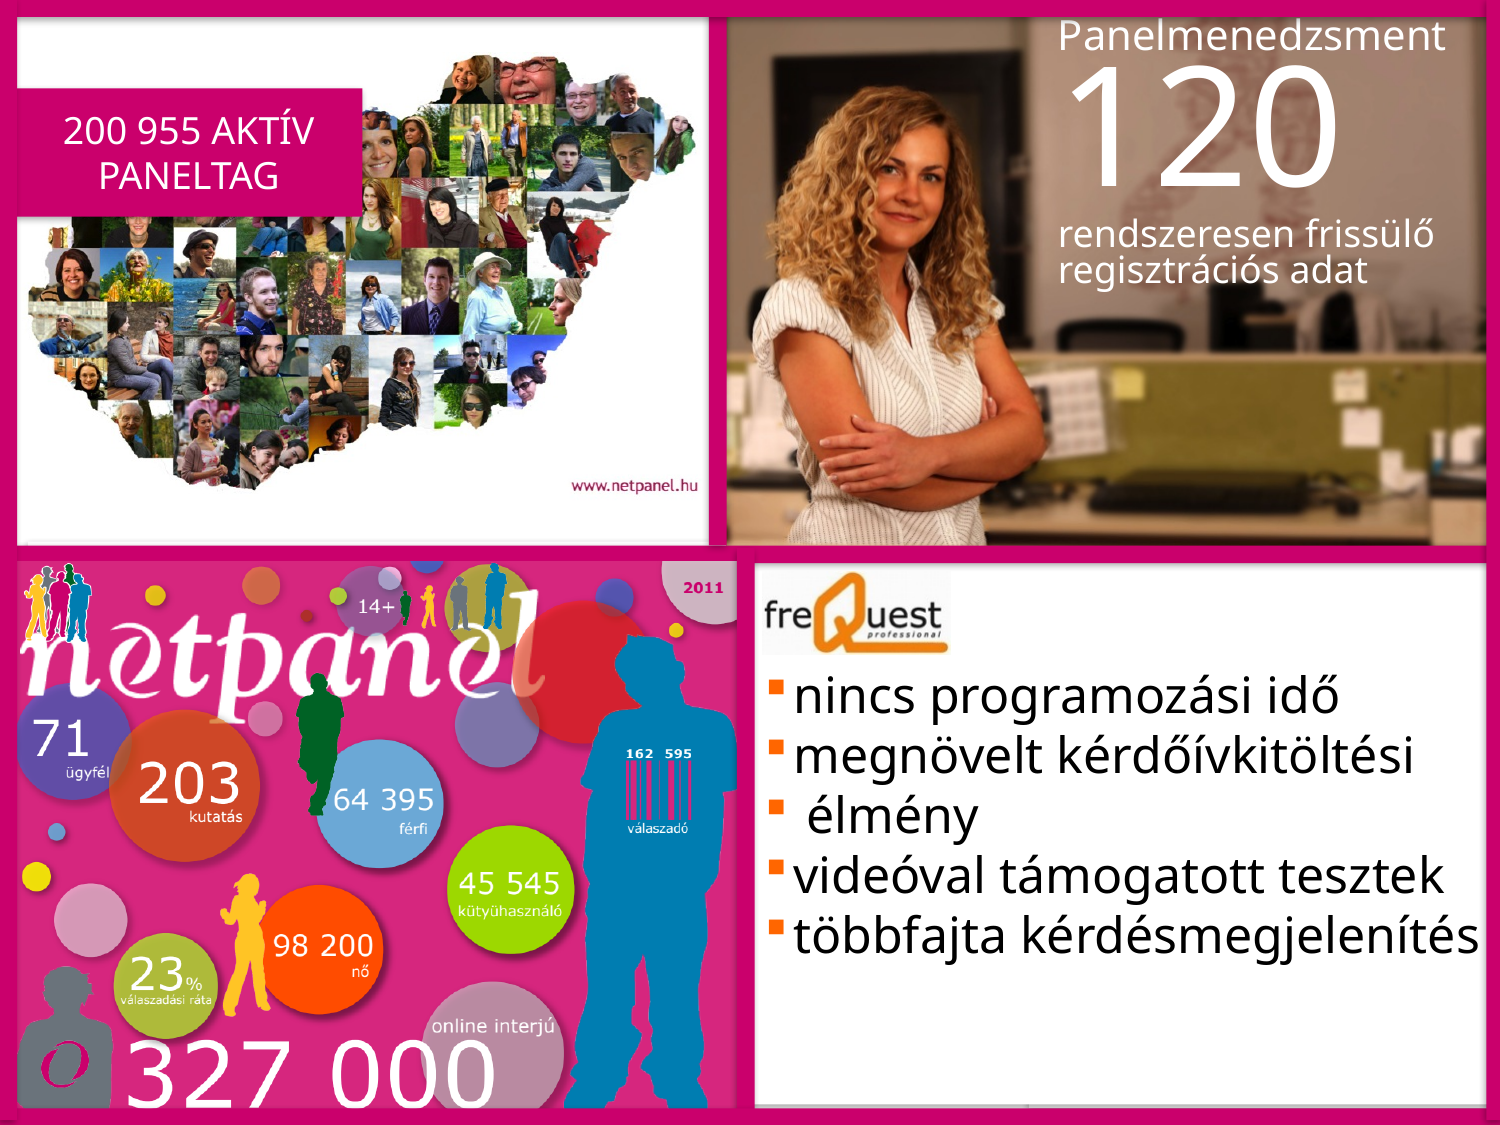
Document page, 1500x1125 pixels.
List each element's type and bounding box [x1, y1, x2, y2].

text_box [0, 0, 1500, 1125]
